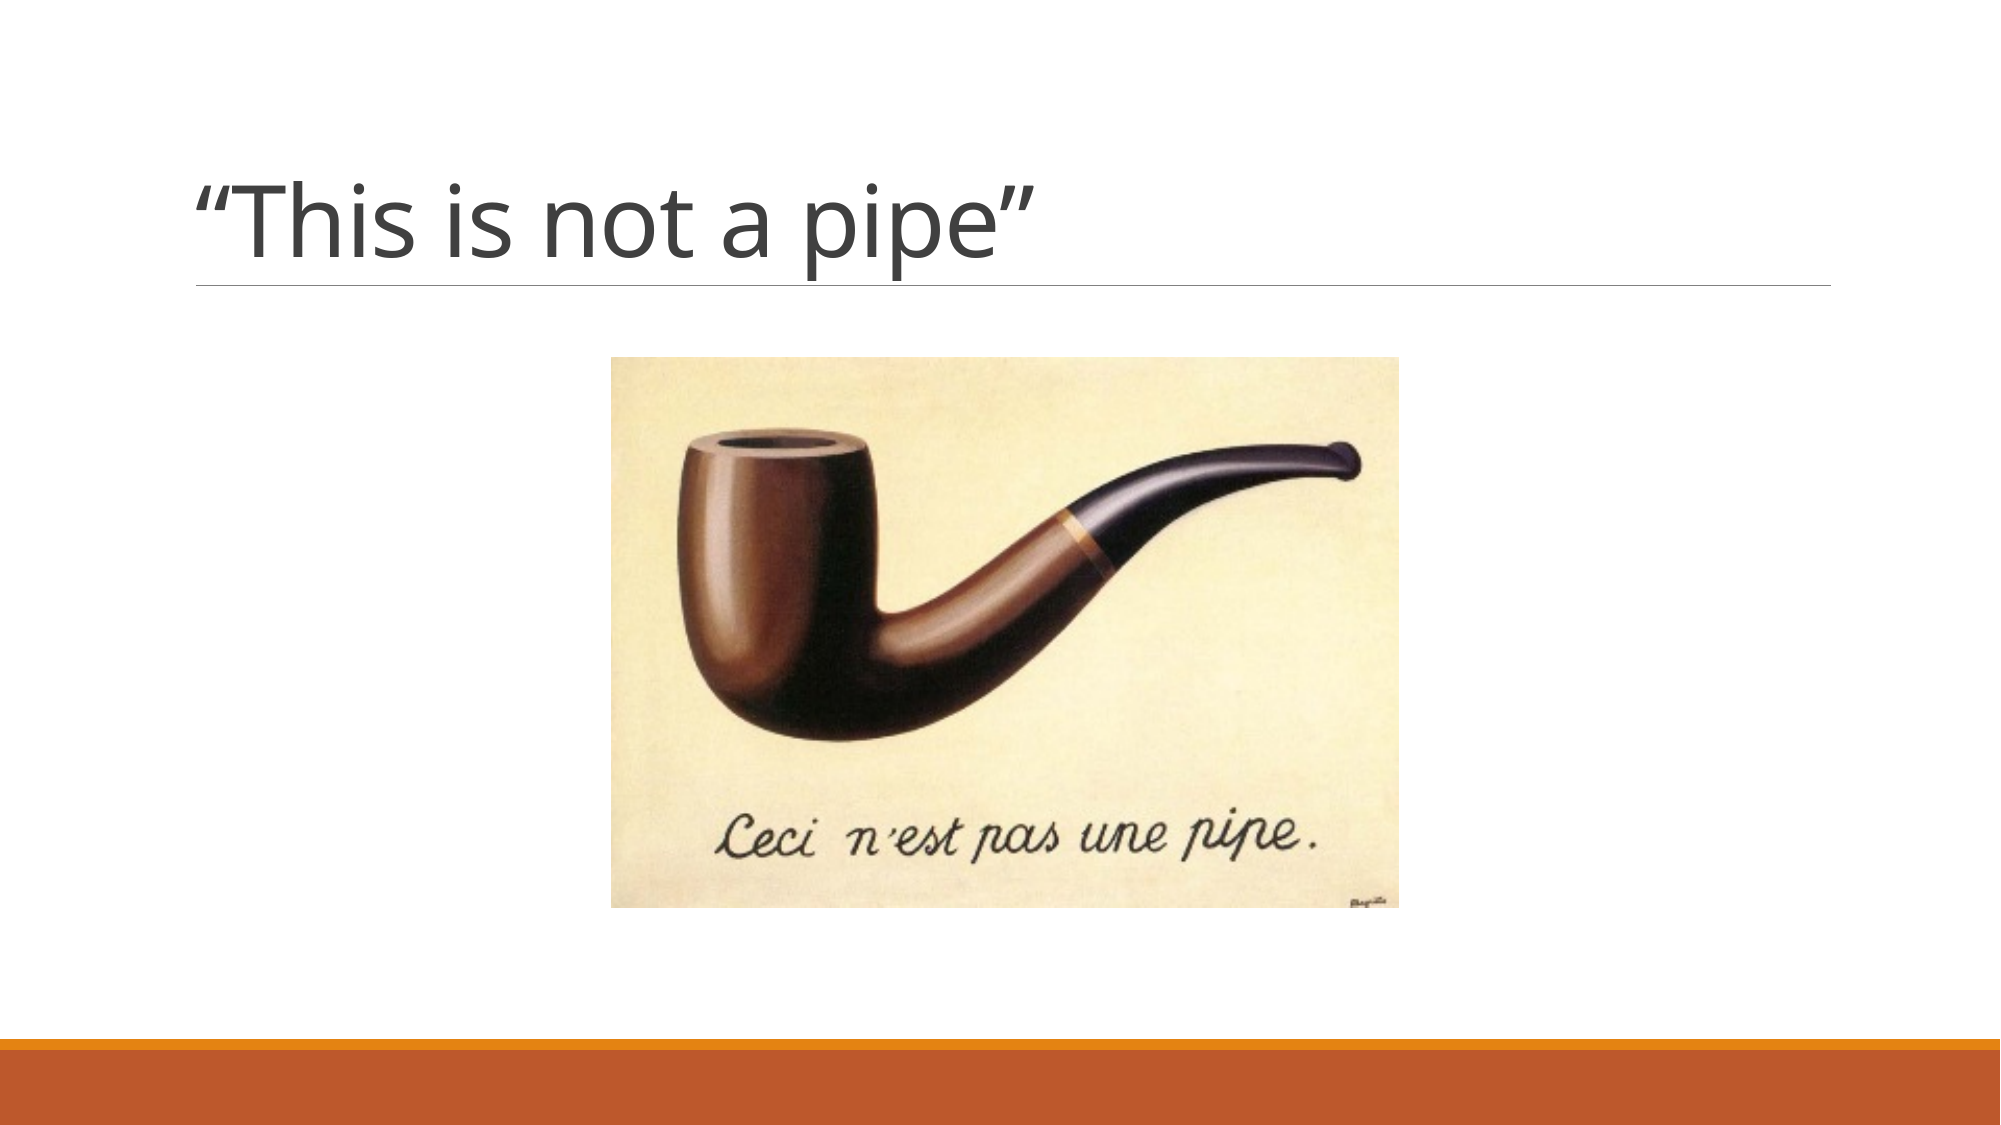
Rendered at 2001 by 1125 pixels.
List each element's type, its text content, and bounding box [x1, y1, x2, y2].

title “This is not a pipe” [180, 47, 1830, 285]
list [610, 357, 1400, 909]
